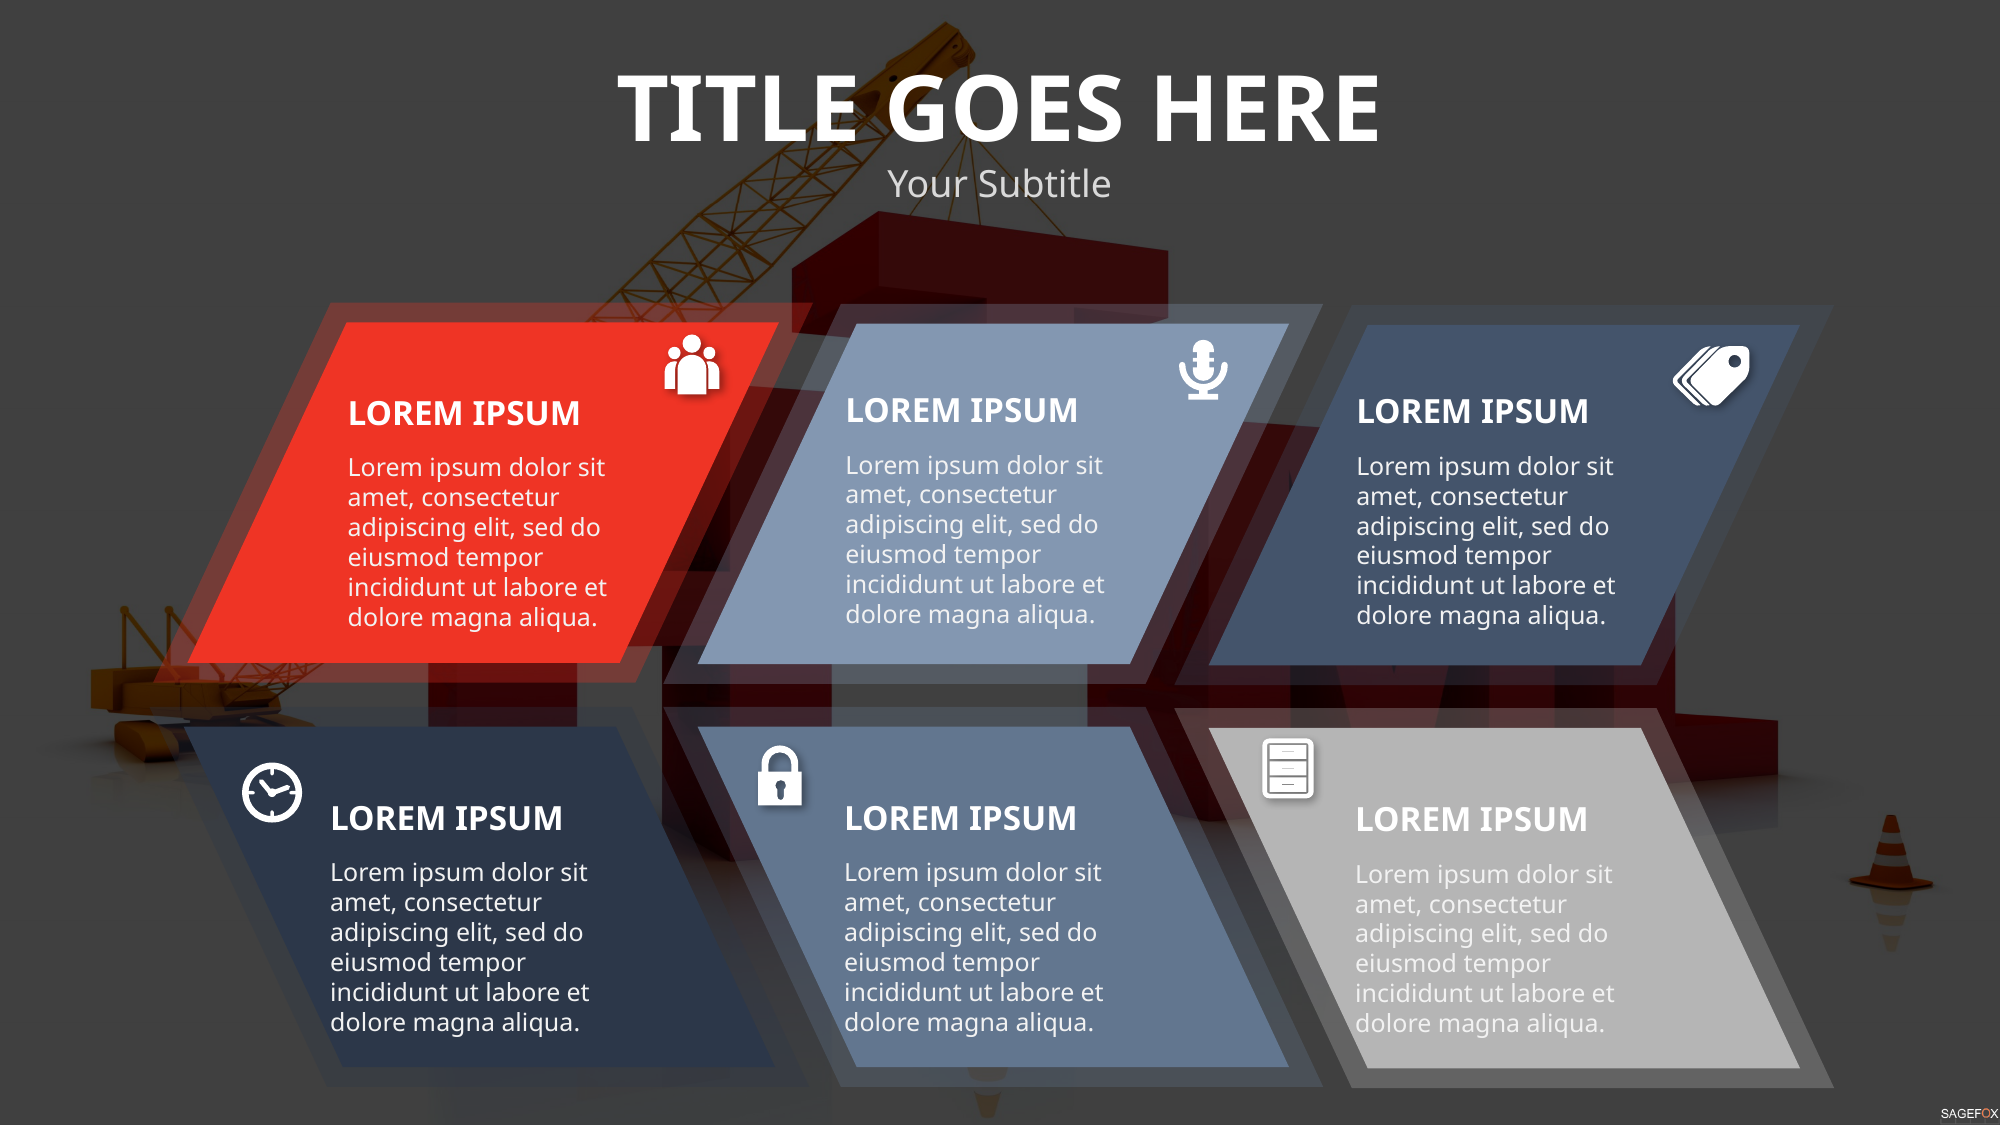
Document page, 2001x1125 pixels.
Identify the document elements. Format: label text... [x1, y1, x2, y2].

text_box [149, 706, 663, 1088]
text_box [663, 303, 1324, 684]
text_box TITLE GOES HERE Your Subtitle [548, 42, 1452, 212]
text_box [153, 302, 814, 683]
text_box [663, 706, 1324, 1088]
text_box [242, 762, 303, 823]
picture [0, 0, 2001, 1125]
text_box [1174, 708, 1835, 1089]
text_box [1174, 305, 1835, 686]
